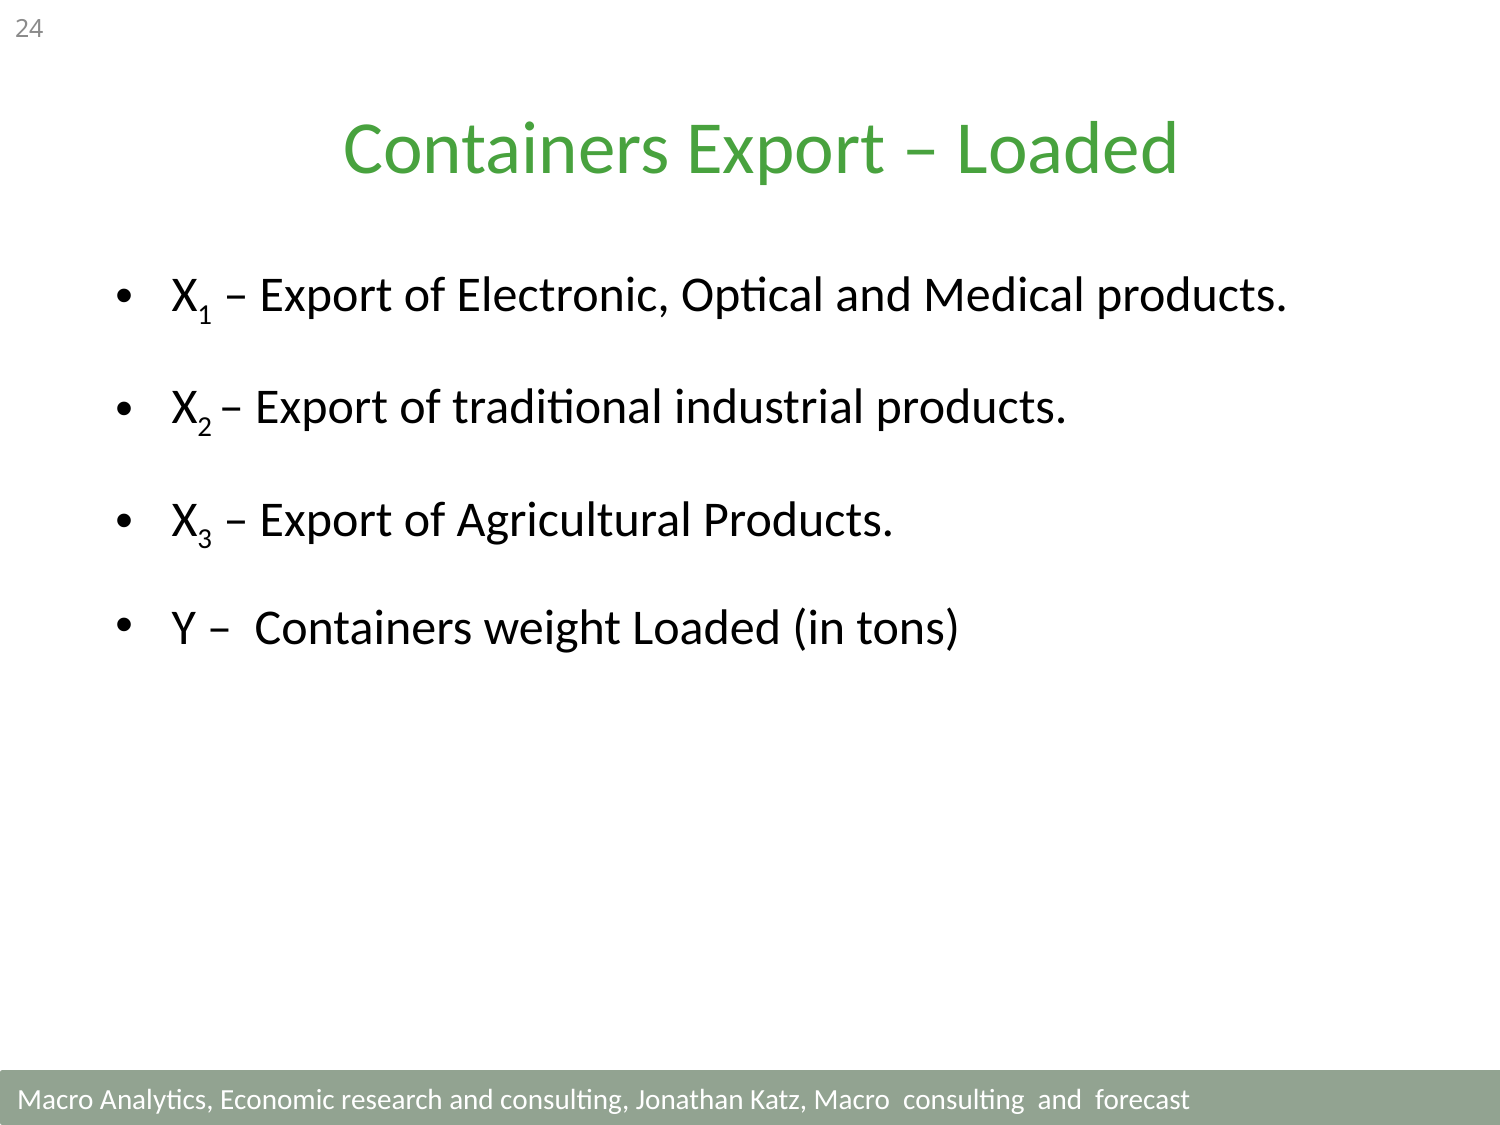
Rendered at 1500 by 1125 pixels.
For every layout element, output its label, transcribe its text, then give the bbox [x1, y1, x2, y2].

title Containers Export – Loaded [183, 62, 1341, 219]
list X1 – Export of Electronic, Optical and Medical products. X2 – Export of traditional industrial products. X3 – Export of Agricultural Products. Y – Containers weight Loaded (in tons) [100, 219, 1451, 988]
slide_number 24 [0, 0, 350, 60]
